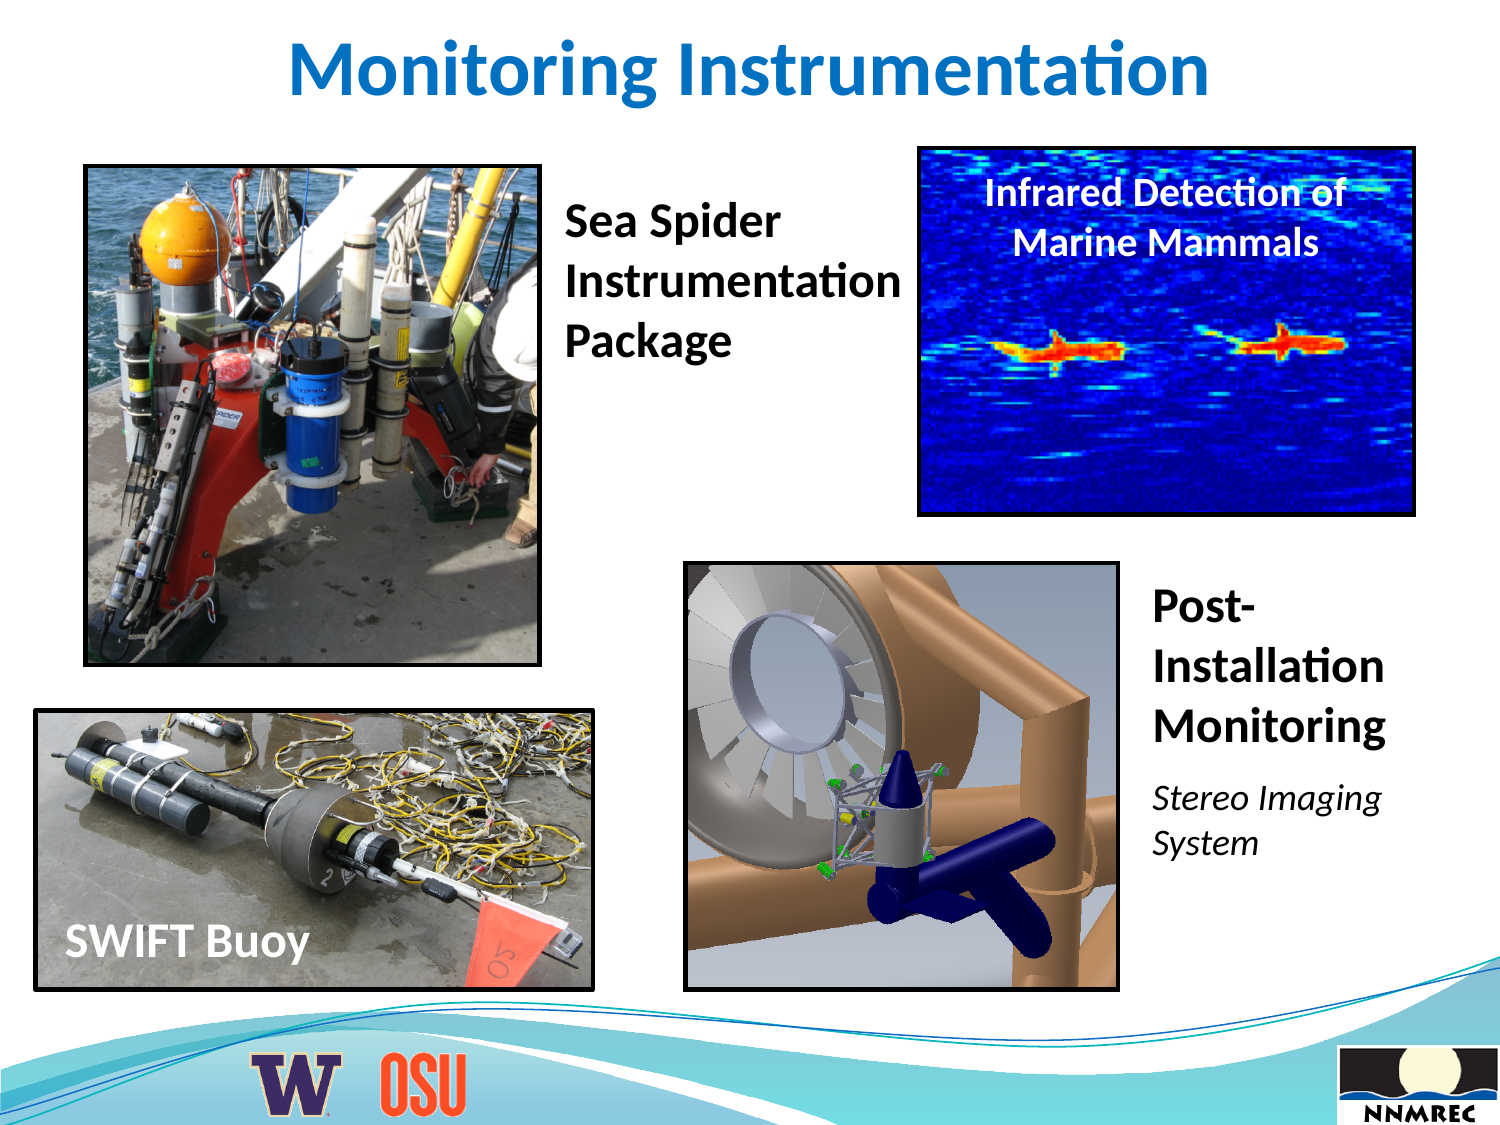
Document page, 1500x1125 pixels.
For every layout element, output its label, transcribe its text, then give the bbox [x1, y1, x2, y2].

picture [1337, 1045, 1500, 1125]
text_box Post-Installation Monitoring [1137, 565, 1450, 761]
picture [37, 712, 592, 988]
picture [687, 564, 1116, 988]
text_box Monitoring Instrumentation [0, 16, 1500, 112]
text_box Sea Spider Instrumentation Package [549, 180, 899, 376]
picture [249, 1052, 343, 1117]
text_box Stereo Imaging System [1137, 765, 1450, 870]
picture [379, 1051, 467, 1117]
picture [87, 167, 538, 663]
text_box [906, 149, 1426, 513]
